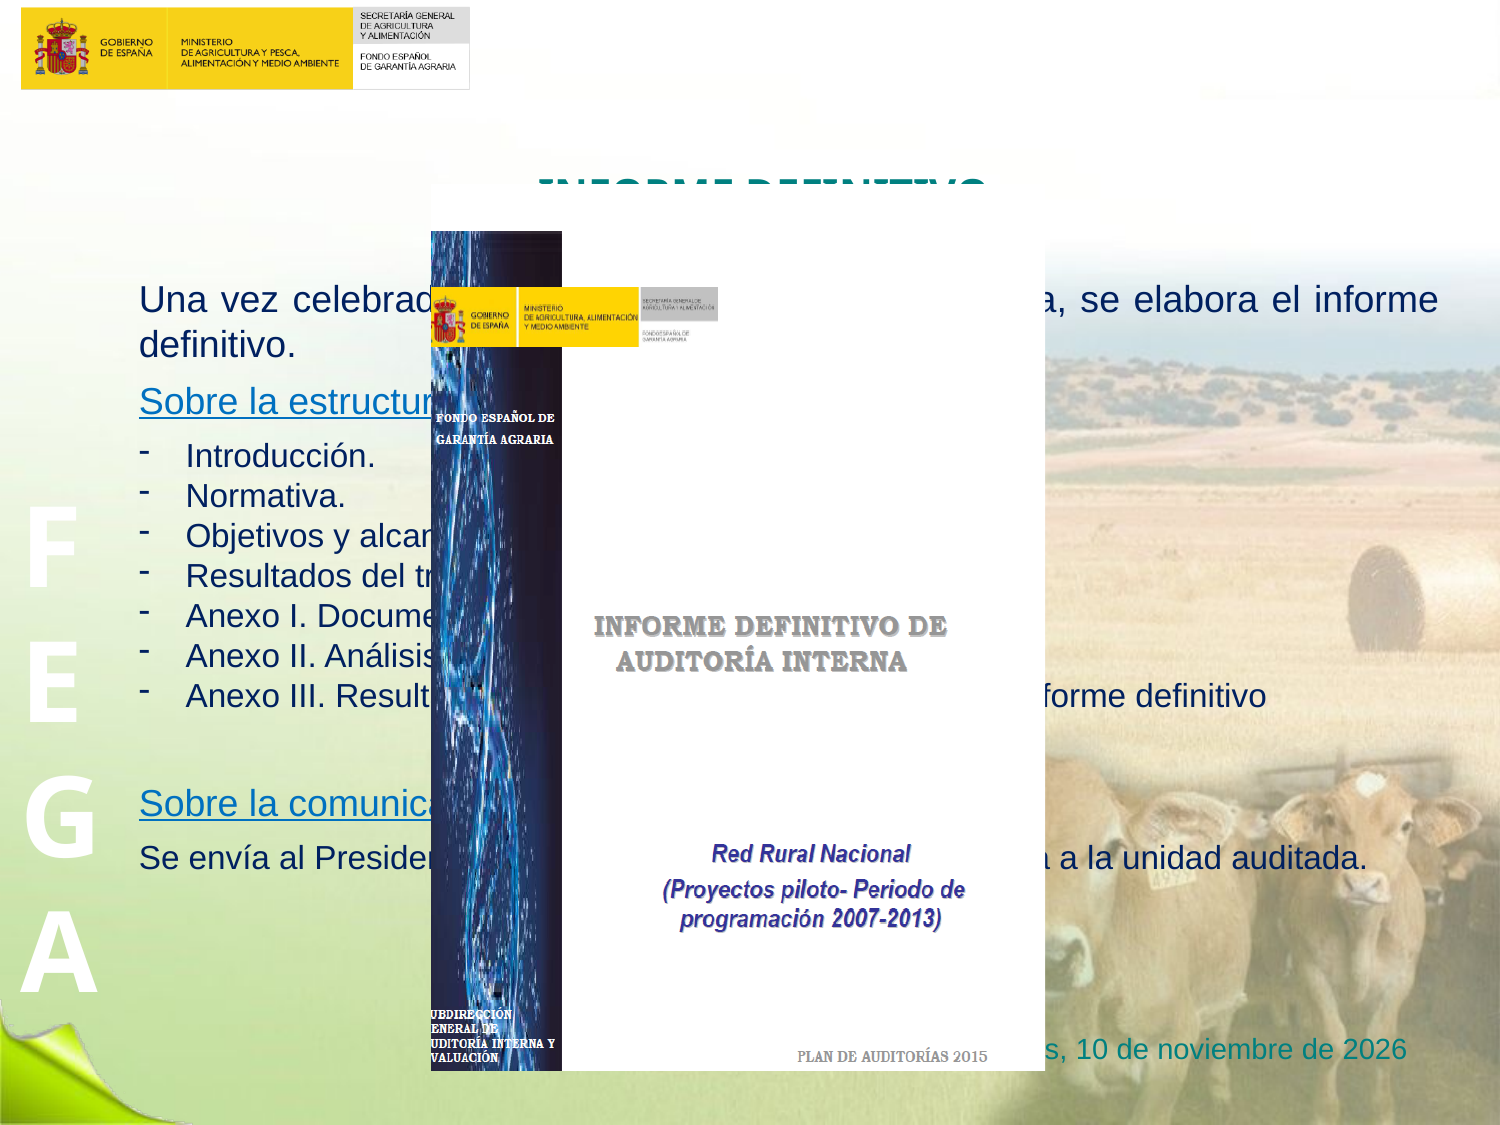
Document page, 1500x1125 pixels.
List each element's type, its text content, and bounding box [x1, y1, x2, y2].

text_box INFORME DEFINITIVO [88, 160, 1440, 244]
picture [0, 0, 1500, 1125]
text_box Una vez celebrada la reunión de cierre de la auditoría, se elabora el informe definitivo. Sobre la estructura Introducción. Normativa. Objetivos y alcance del trabajo. Resultados del trabajo, conclusiones y recomendaciones. Anexo I. Documento de observaciones y plan de acción. Anexo II. Análisis de las observaciones y plan de acción. Anexo III. Resultado de la reunión: repercusión sobre el informe definitivo Sobre la comunicación del informe Se envía al Presidente del FEGA, que decidirá si remite copia a la unidad auditada. [123, 267, 431, 937]
slide_number lunes, 23 de enero de 2017 [868, 1023, 1424, 1102]
text_box Una vez celebrada la reunión de cierre de la auditoría, se elabora el informe definitivo. Sobre la estructura Introducción. Normativa. Objetivos y alcance del trabajo. Resultados del trabajo, conclusiones y recomendaciones. Anexo I. Documento de observaciones y plan de acción. Anexo II. Análisis de las observaciones y plan de acción. Anexo III. Resultado de la reunión: repercusión sobre el informe definitivo Sobre la comunicación del informe Se envía al Presidente del FEGA, que decidirá si remite copia a la unidad auditada. [1046, 267, 1454, 937]
